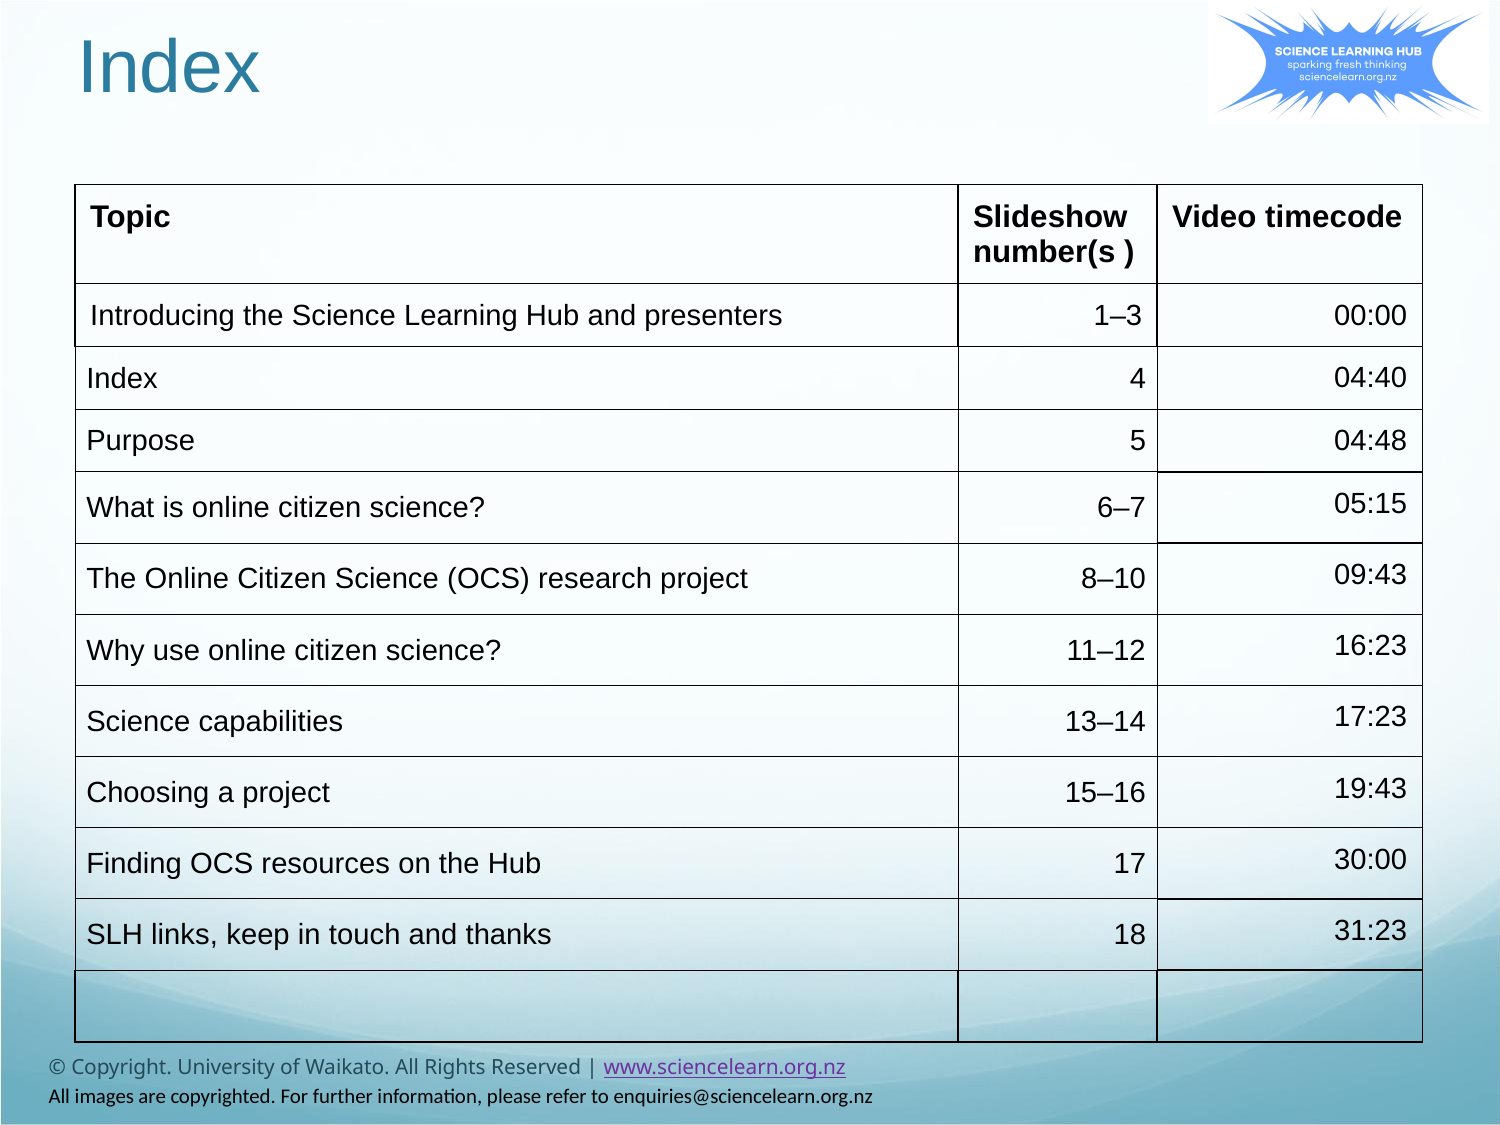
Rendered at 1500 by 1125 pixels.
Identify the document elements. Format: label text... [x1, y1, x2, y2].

table_cell Index [76, 347, 958, 409]
table_cell 19:43 [1158, 757, 1422, 827]
table_cell Choosing a project [76, 757, 958, 827]
table_cell 04:40 [1158, 347, 1422, 409]
table_cell 05:15 [1158, 473, 1422, 542]
table_cell [76, 971, 957, 1041]
table_cell Finding OCS resources on the Hub [76, 828, 958, 898]
table_cell Introducing the Science Learning Hub and presenters [76, 284, 957, 346]
table_cell 17:23 [1158, 686, 1422, 756]
table_cell 13–14 [959, 686, 1157, 756]
table_cell Science capabilities [76, 686, 958, 756]
table_cell 30:00 [1158, 828, 1422, 898]
table_cell [959, 971, 1156, 1041]
table_header Topic [76, 185, 957, 283]
table_cell 11–12 [959, 615, 1157, 685]
table_cell 17 [959, 828, 1157, 898]
table_cell The Online Citizen Science (OCS) research project [76, 544, 958, 614]
table_cell 04:48 [1158, 410, 1422, 471]
table_cell 5 [959, 410, 1157, 471]
table_cell SLH links, keep in touch and thanks [76, 899, 958, 970]
table_cell 1–3 [959, 284, 1156, 346]
table_cell 00:00 [1158, 284, 1422, 346]
table_header Video timecode [1158, 185, 1422, 283]
table_cell [1158, 971, 1422, 1041]
table_cell Purpose [76, 410, 958, 471]
table_cell 18 [959, 899, 1157, 970]
table_header Slideshow number(s ) [959, 185, 1156, 283]
table_cell 16:23 [1158, 615, 1422, 685]
table_cell What is online citizen science? [76, 472, 958, 543]
table_cell Why use online citizen science? [76, 615, 958, 685]
table_cell 15–16 [959, 757, 1157, 827]
table_cell 09:43 [1158, 544, 1422, 614]
text_box © Copyright. University of Waikato. All Rights Reserved | www.sciencelearn.org.nz All images are copyrighted. For further information, please refer to enquiries@sciencelearn.org.nz [33, 1045, 1405, 1116]
table_cell 31:23 [1158, 900, 1422, 969]
table_cell 6–7 [959, 472, 1157, 543]
picture [0, 0, 1500, 1125]
table_cell 8–10 [959, 544, 1157, 614]
title Index [62, 22, 718, 123]
table_cell 4 [959, 347, 1157, 409]
